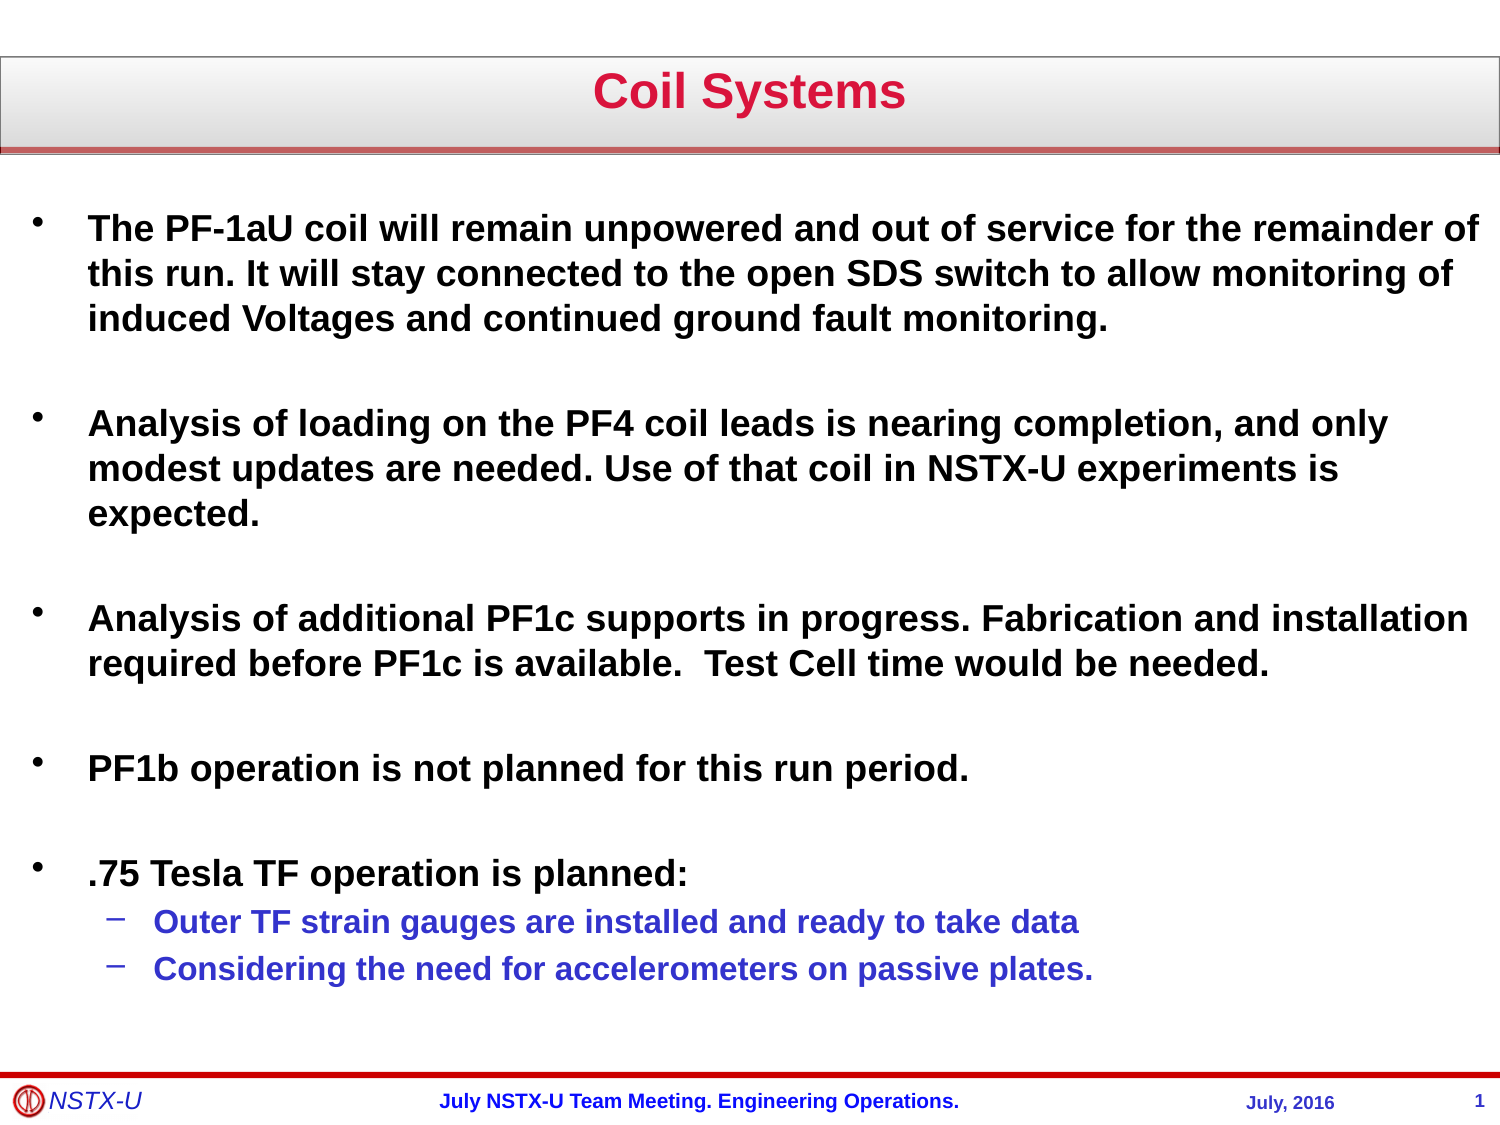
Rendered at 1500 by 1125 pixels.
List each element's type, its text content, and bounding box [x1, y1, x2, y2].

slide_number 1 [1374, 1087, 1500, 1113]
list The PF-1aU coil will remain unpowered and out of service for the remainder of this run. It will stay connected to the open SDS switch to allow monitoring of induced Voltages and continued ground fault monitoring. Analysis of loading on the PF4 coil leads is nearing completion, and only modest updates are needed. Use of that coil in NSTX-U experiments is expected. Analysis of additional PF1c supports in progress. Fabrication and installation required before PF1c is available. Test Cell time would be needed. PF1b operation is not planned for this run period. .75 Tesla TF operation is planned: Outer TF strain gauges are installed and ready to take data Considering the need for accelerometers on passive plates. [16, 196, 1500, 1009]
picture [12, 1083, 138, 1121]
text_box Coil Systems [0, 56, 1500, 155]
